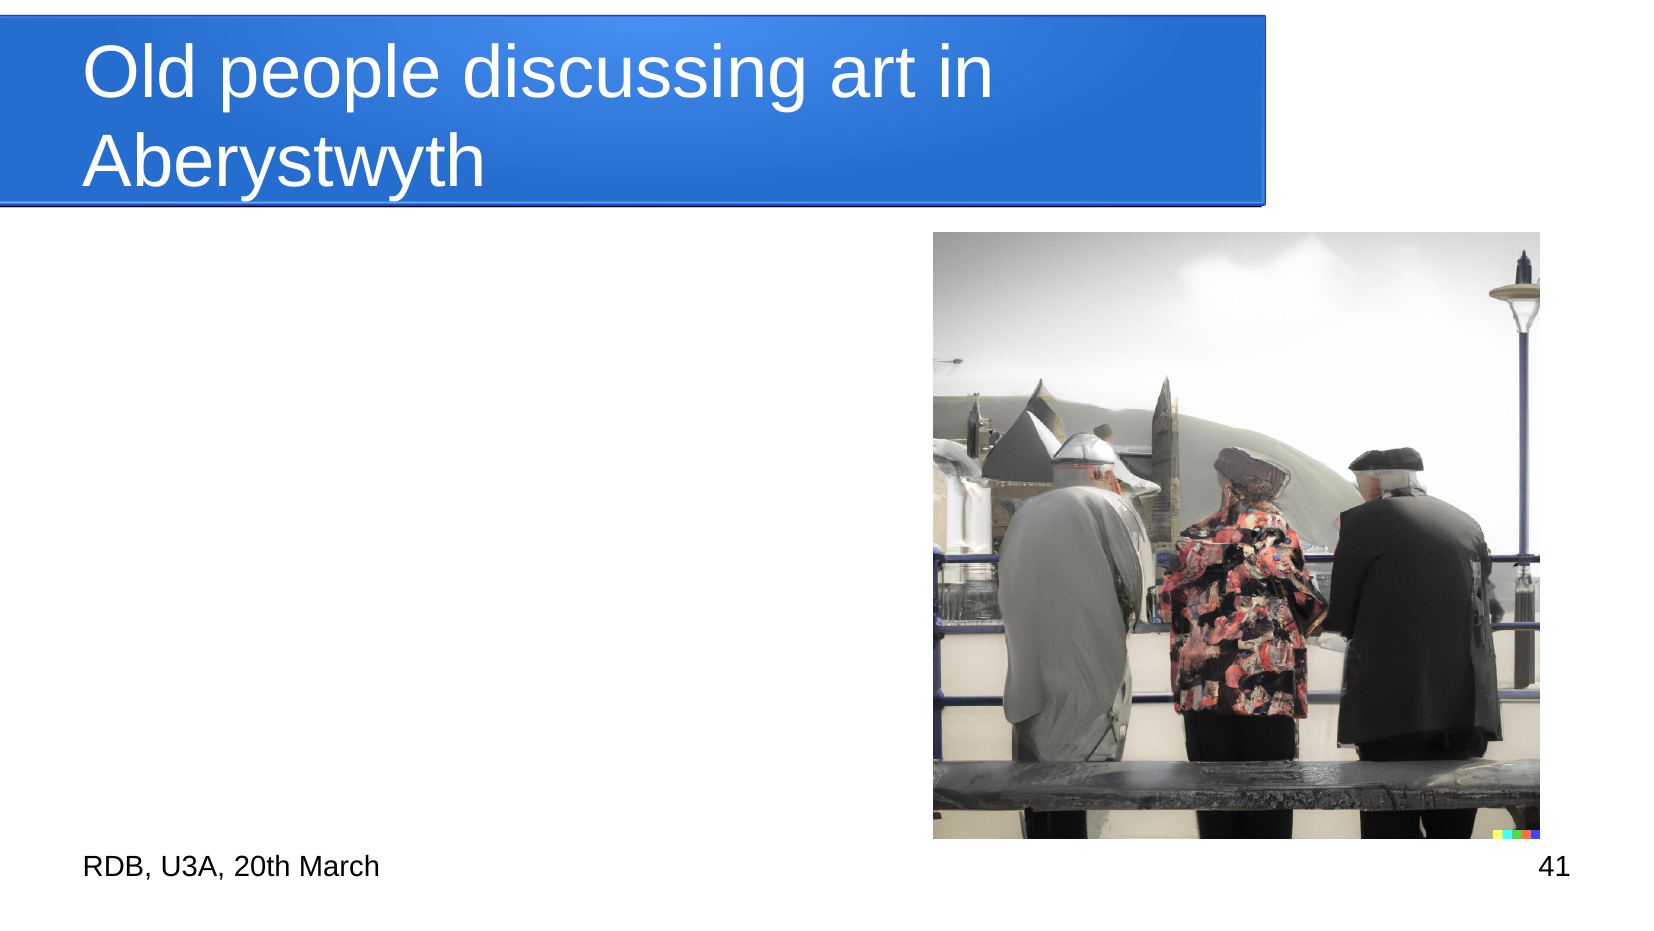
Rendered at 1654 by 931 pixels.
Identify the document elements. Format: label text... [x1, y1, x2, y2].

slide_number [82, 847, 468, 912]
picture [932, 232, 1540, 839]
slide_number 41 [1185, 847, 1571, 912]
picture [0, 13, 1269, 211]
title Old people discussing art in Aberystwyth [82, 29, 1235, 196]
